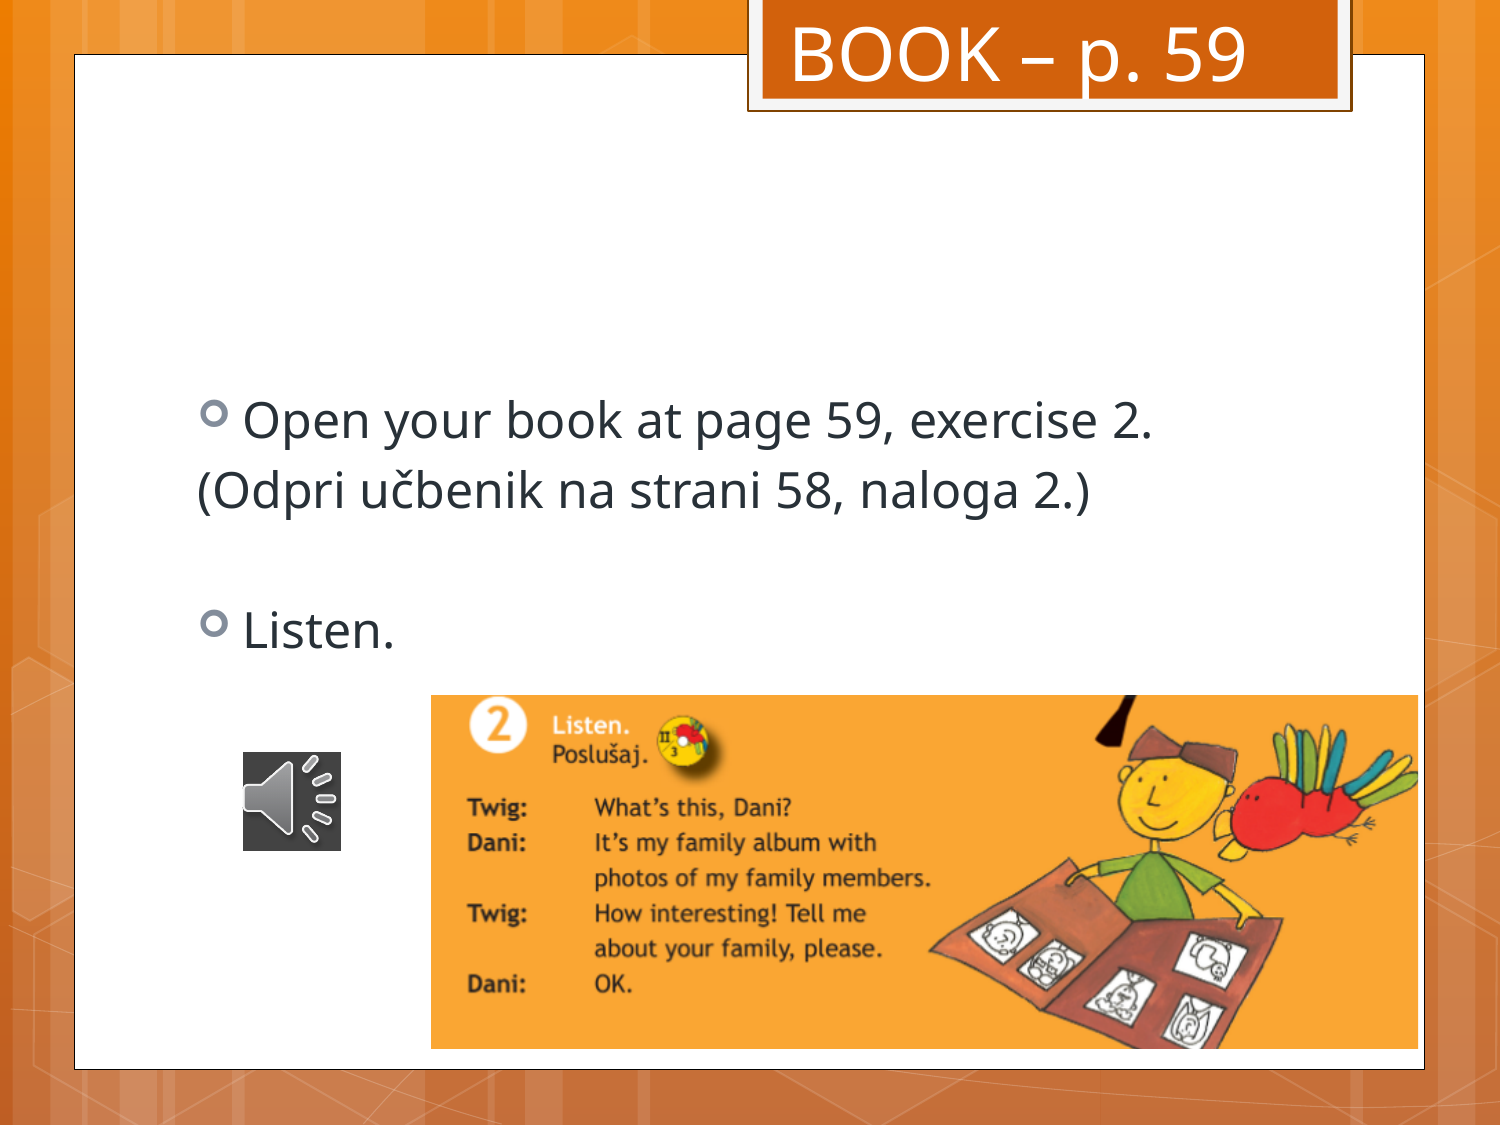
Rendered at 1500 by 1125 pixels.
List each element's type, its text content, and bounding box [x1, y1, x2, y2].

picture [430, 695, 1419, 1049]
picture [241, 751, 343, 852]
list Open your book at page 59, exercise 2. (Odpri učbenik na strani 58, naloga 2.) Listen. [171, 381, 1283, 957]
text_box BOOK – p. 59 [773, 0, 1317, 104]
